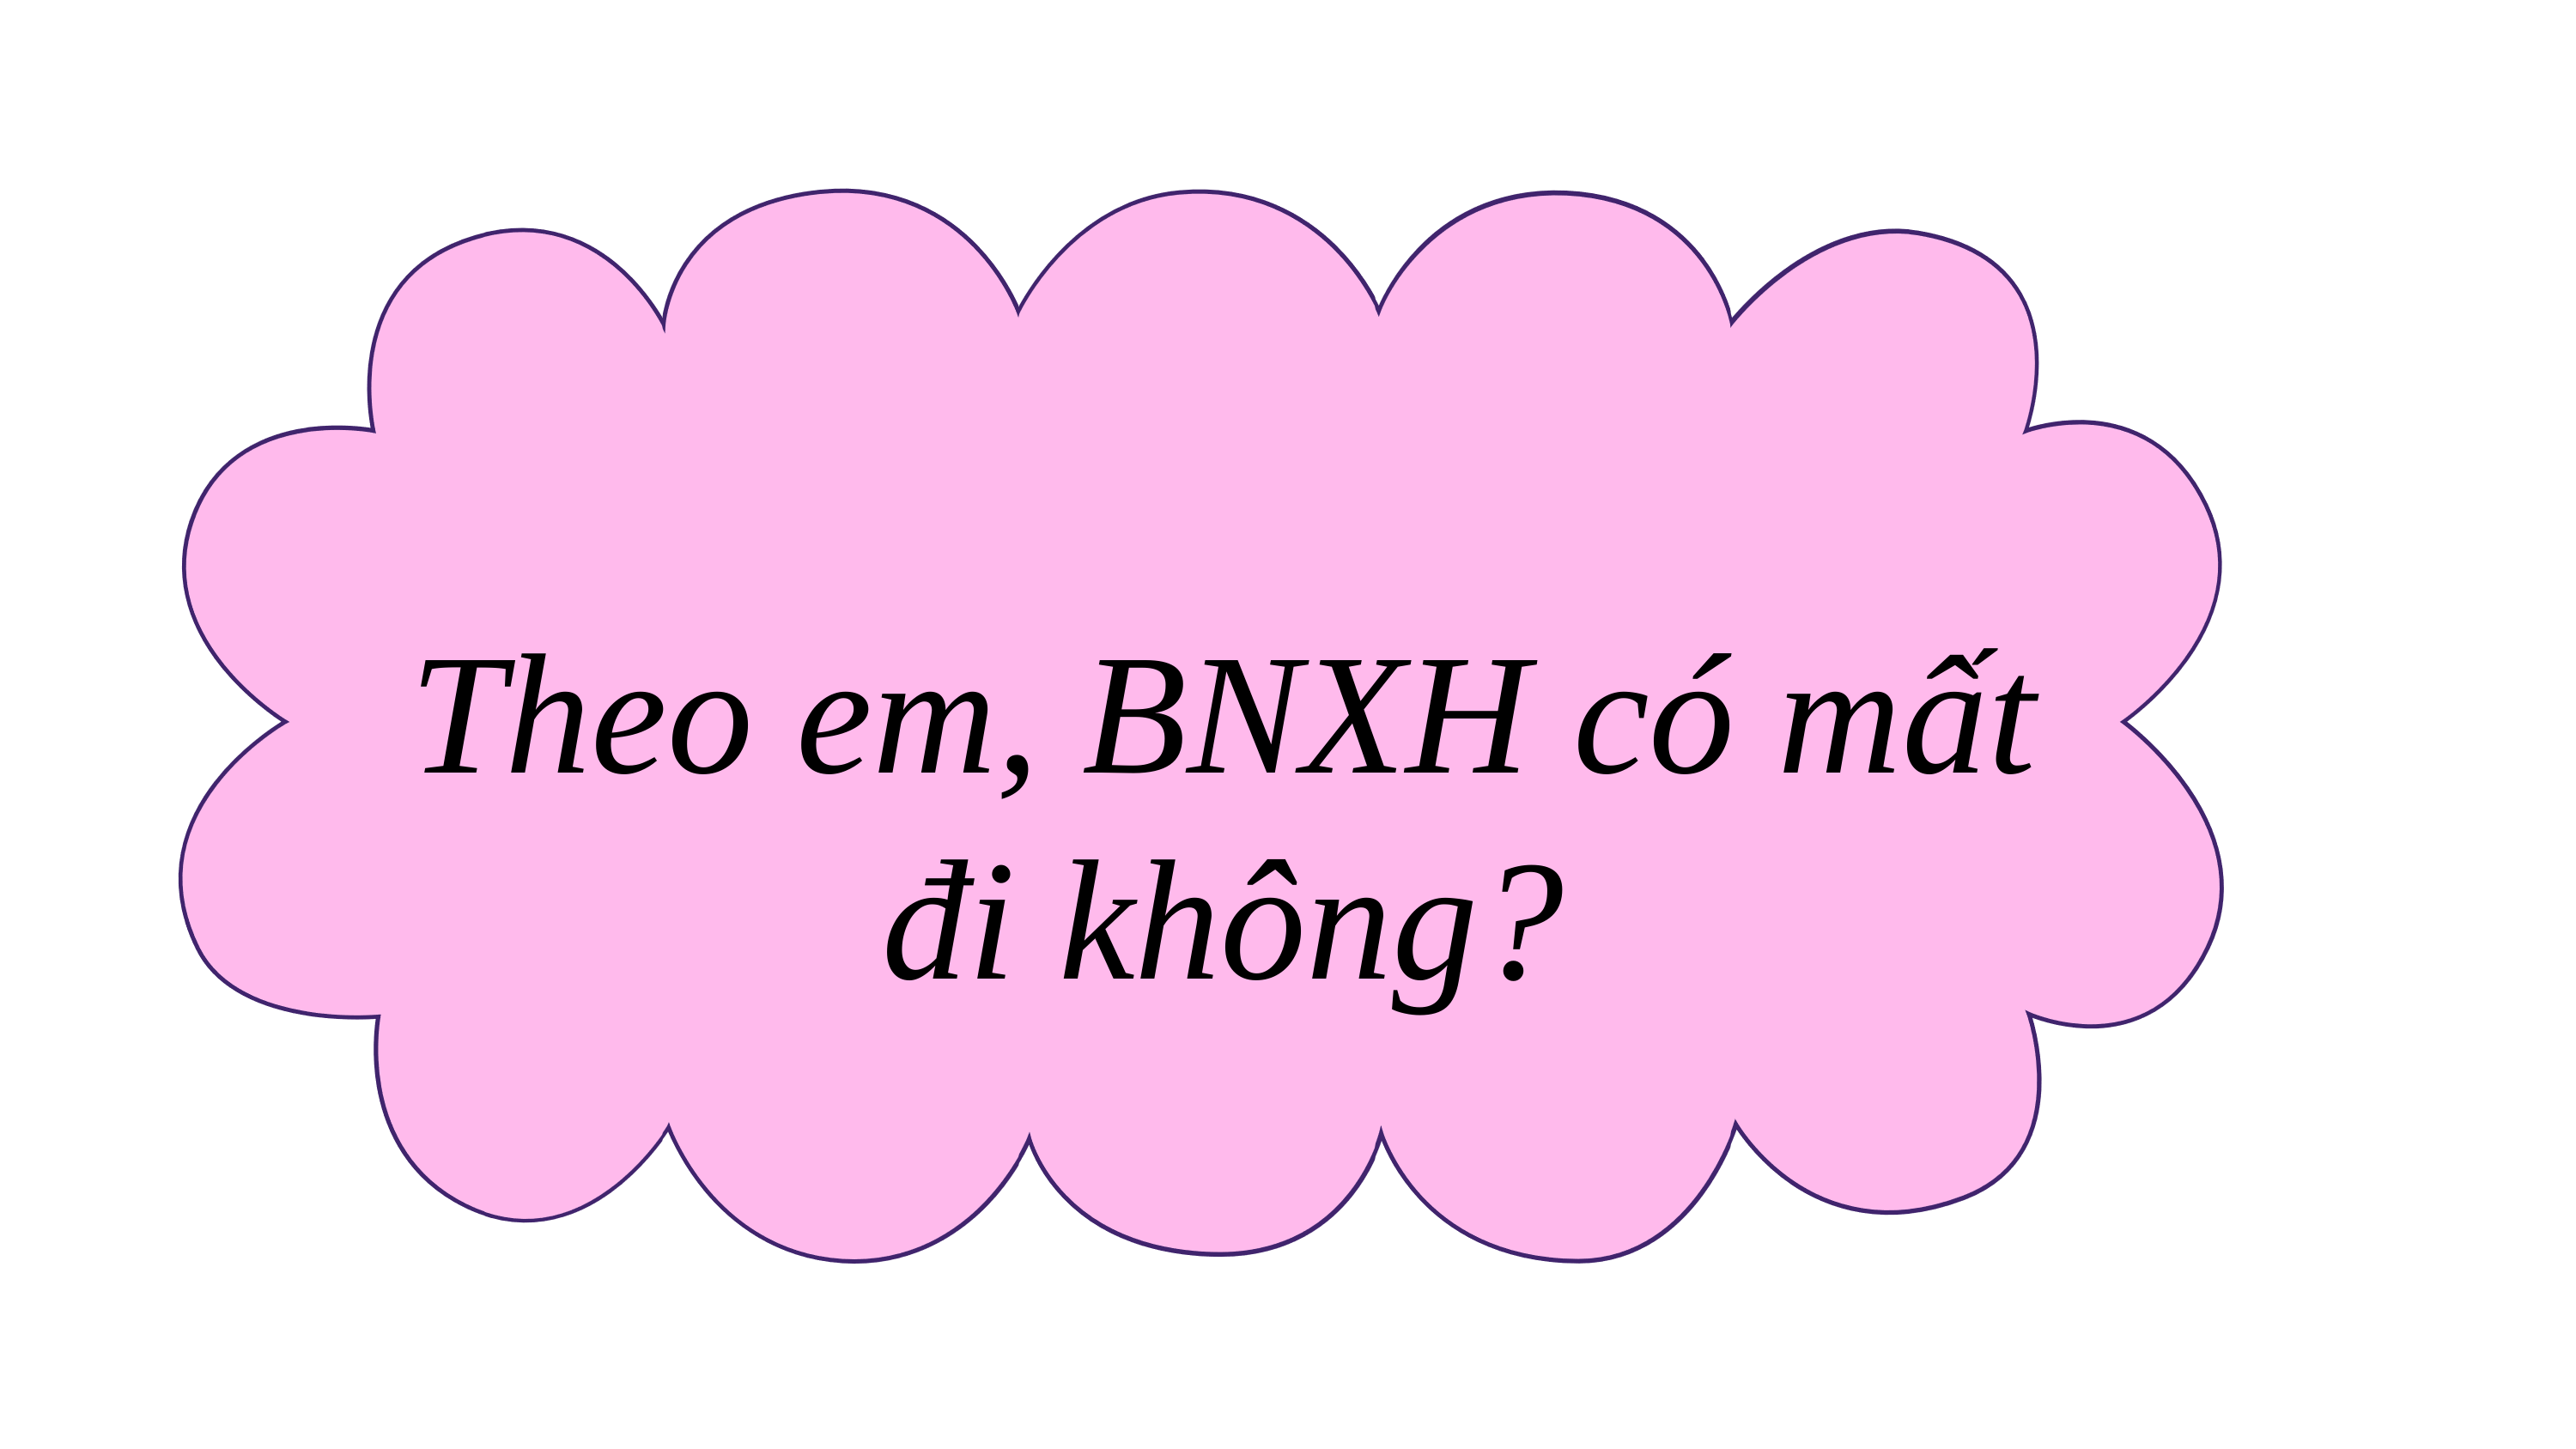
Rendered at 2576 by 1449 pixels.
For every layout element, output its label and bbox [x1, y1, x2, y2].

picture [128, 176, 2265, 1272]
